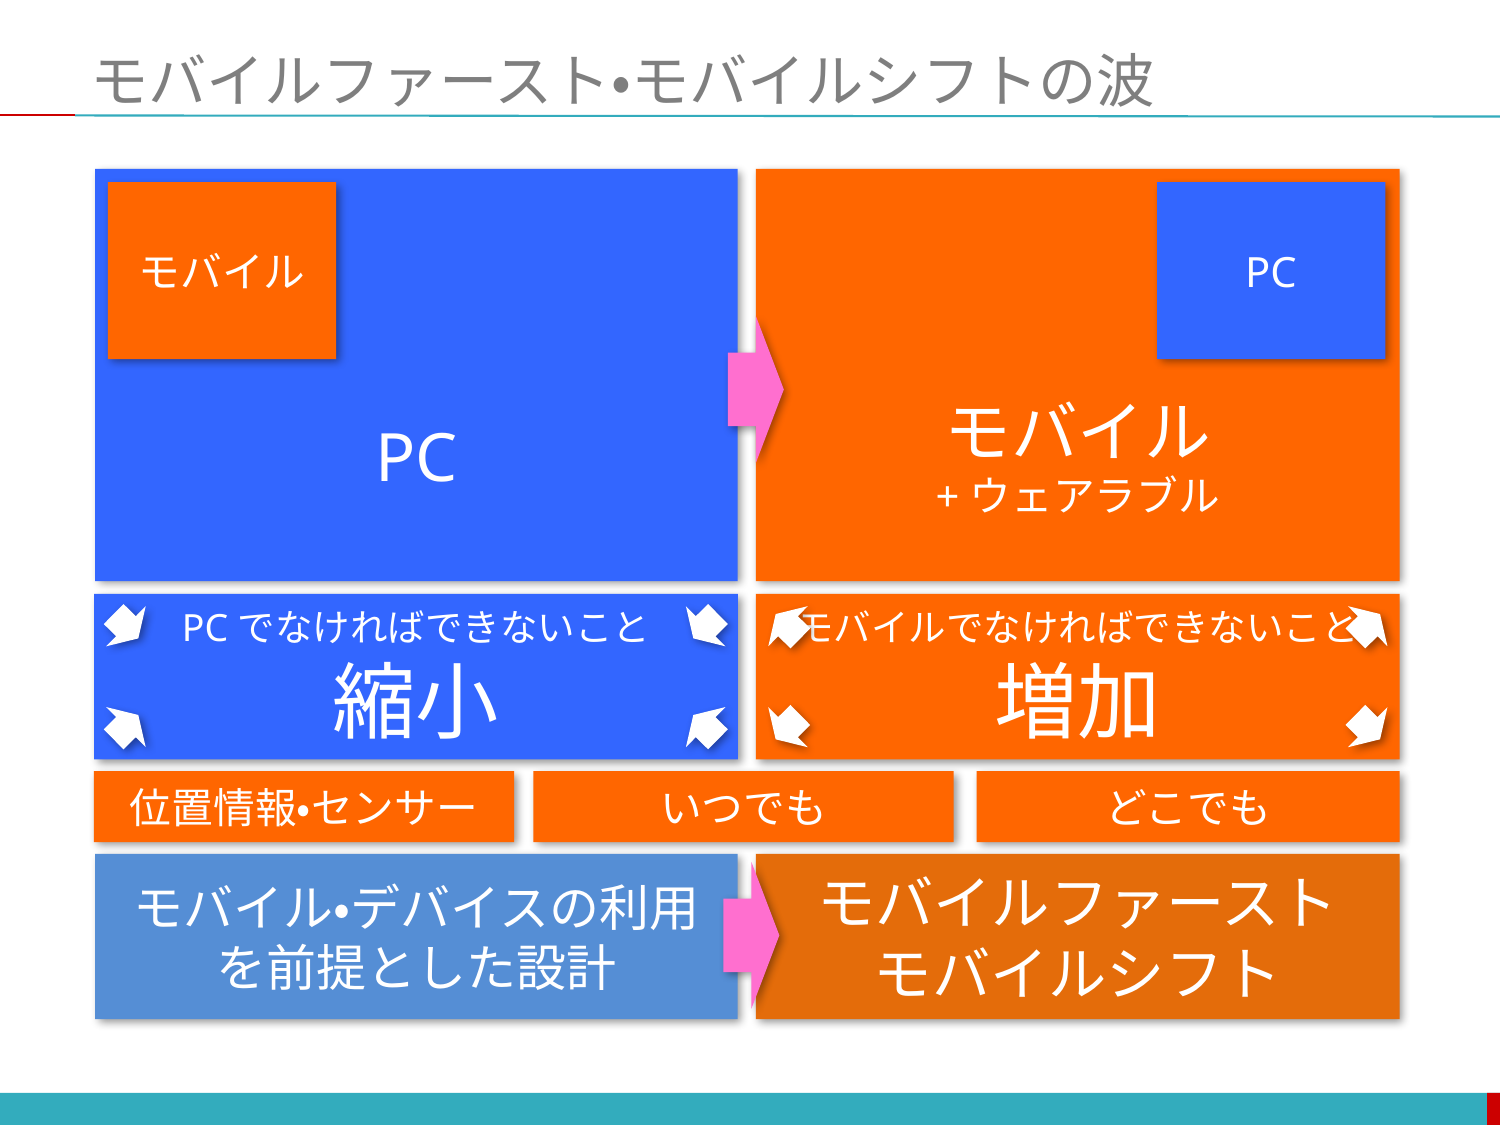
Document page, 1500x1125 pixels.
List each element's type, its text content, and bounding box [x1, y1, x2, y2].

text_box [755, 593, 1400, 760]
text_box PC [93, 167, 740, 583]
text_box モバイル +ウェアラブル [754, 167, 1402, 583]
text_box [93, 593, 738, 760]
text_box PC [1155, 180, 1387, 361]
text_box いつでも [531, 769, 956, 844]
text_box 位置情報・センサー [92, 769, 516, 844]
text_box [94, 853, 1400, 1020]
text_box モバイル [106, 180, 338, 361]
text_box [727, 315, 784, 463]
text_box どこでも [975, 769, 1402, 844]
title モバイルファースト・モバイルシフトの波 [75, 45, 1500, 114]
